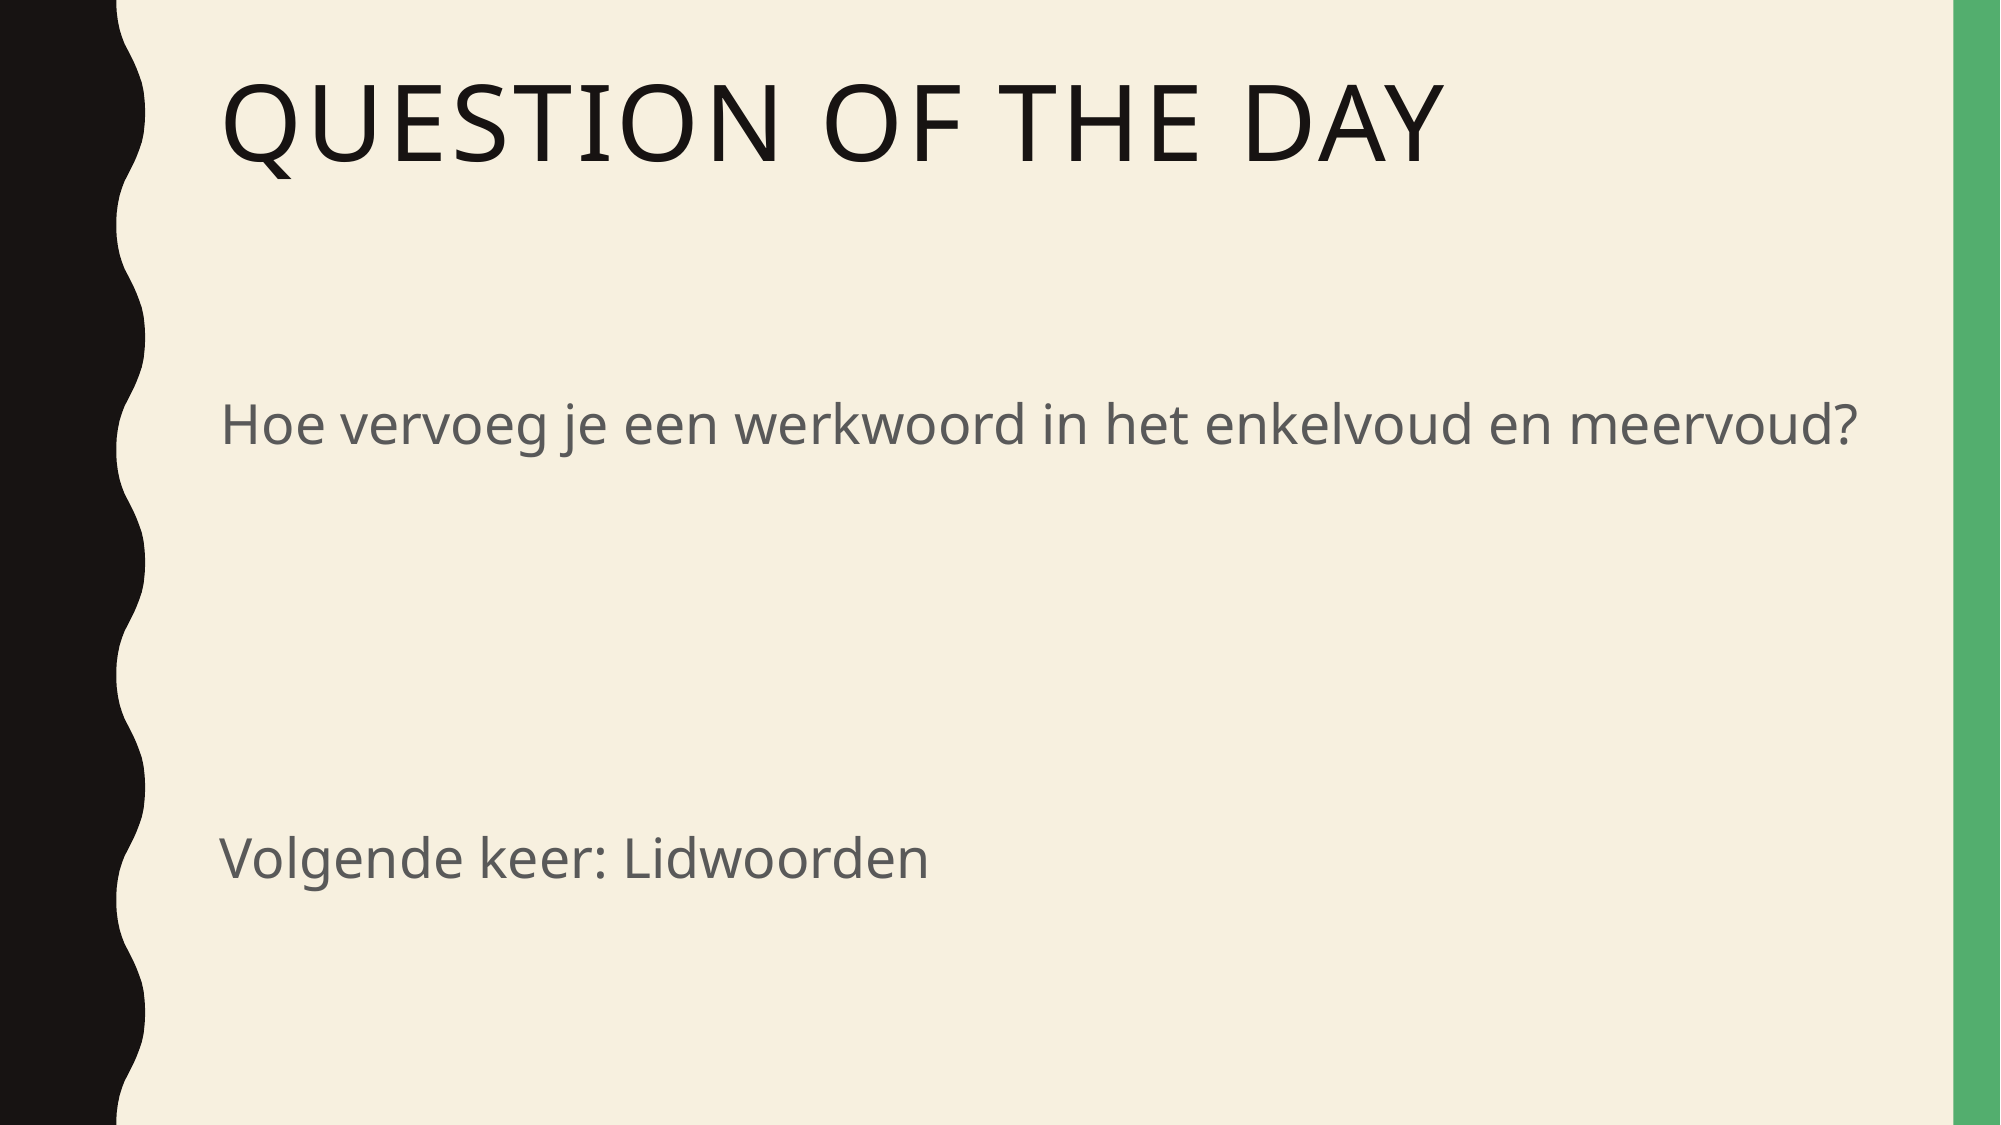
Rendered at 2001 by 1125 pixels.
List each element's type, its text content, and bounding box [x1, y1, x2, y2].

title Question of the day [205, 62, 1875, 308]
list Hoe vervoeg je een werkwoord in het enkelvoud en meervoud? Volgende keer: Lidwoorden [205, 375, 1875, 965]
